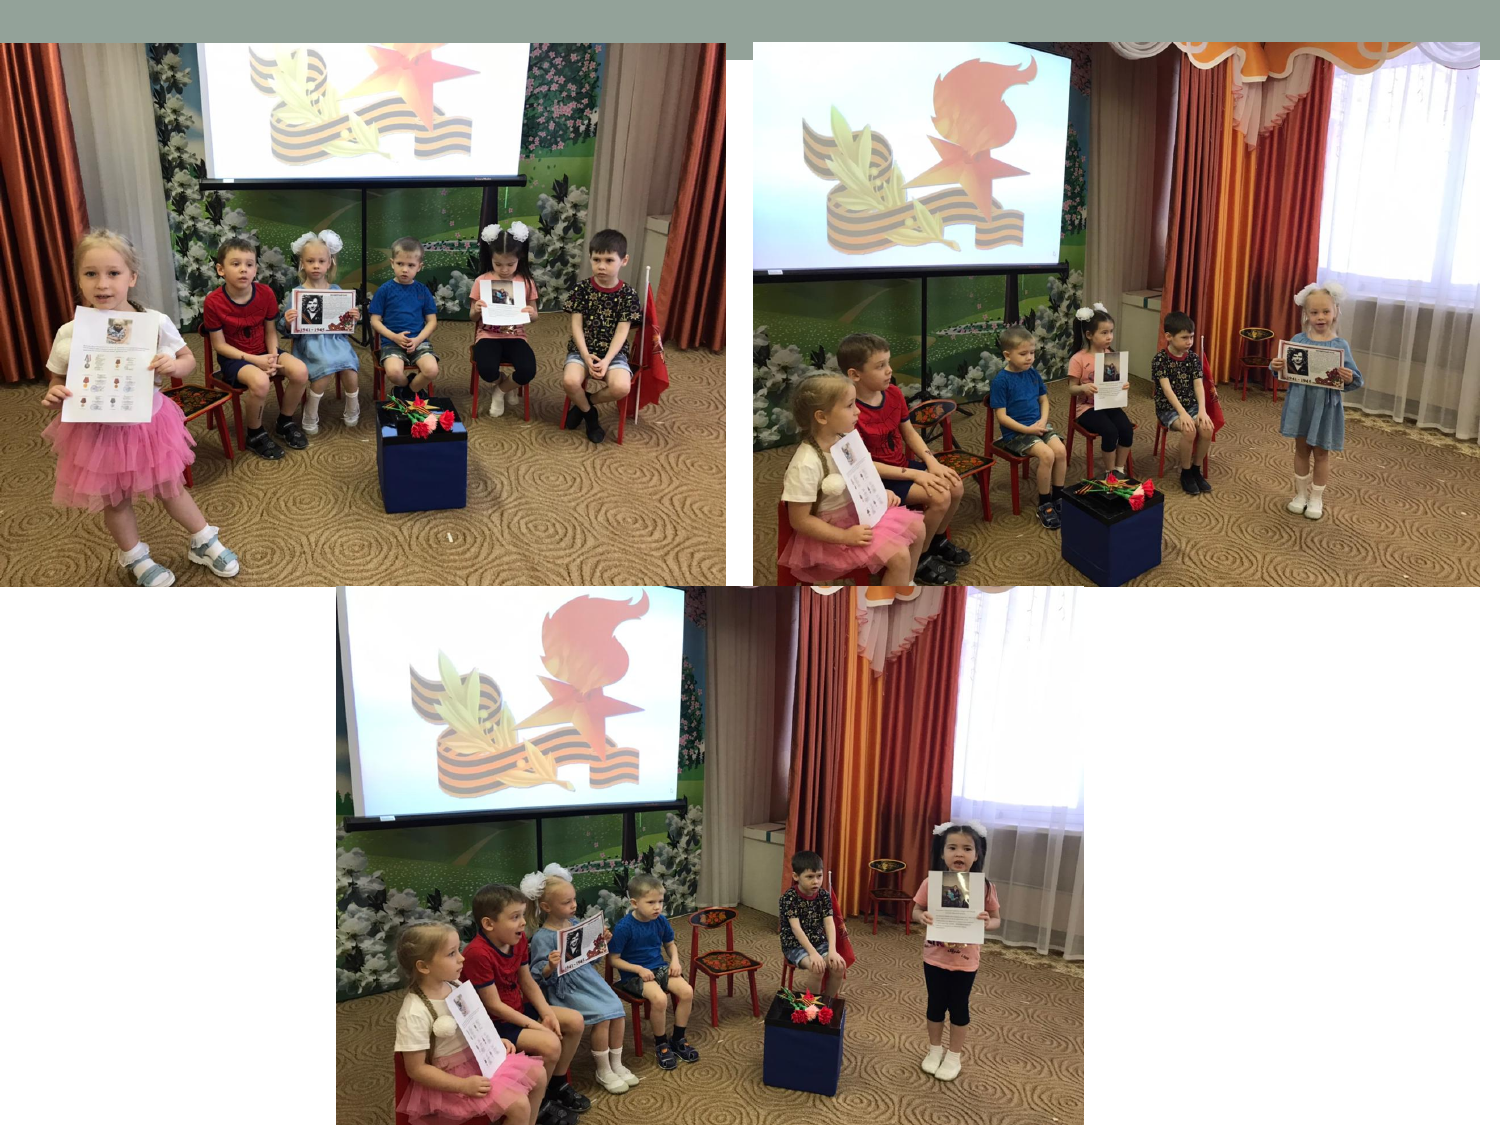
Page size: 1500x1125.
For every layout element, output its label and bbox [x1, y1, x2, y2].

picture [336, 42, 1480, 1125]
list [0, 43, 726, 587]
